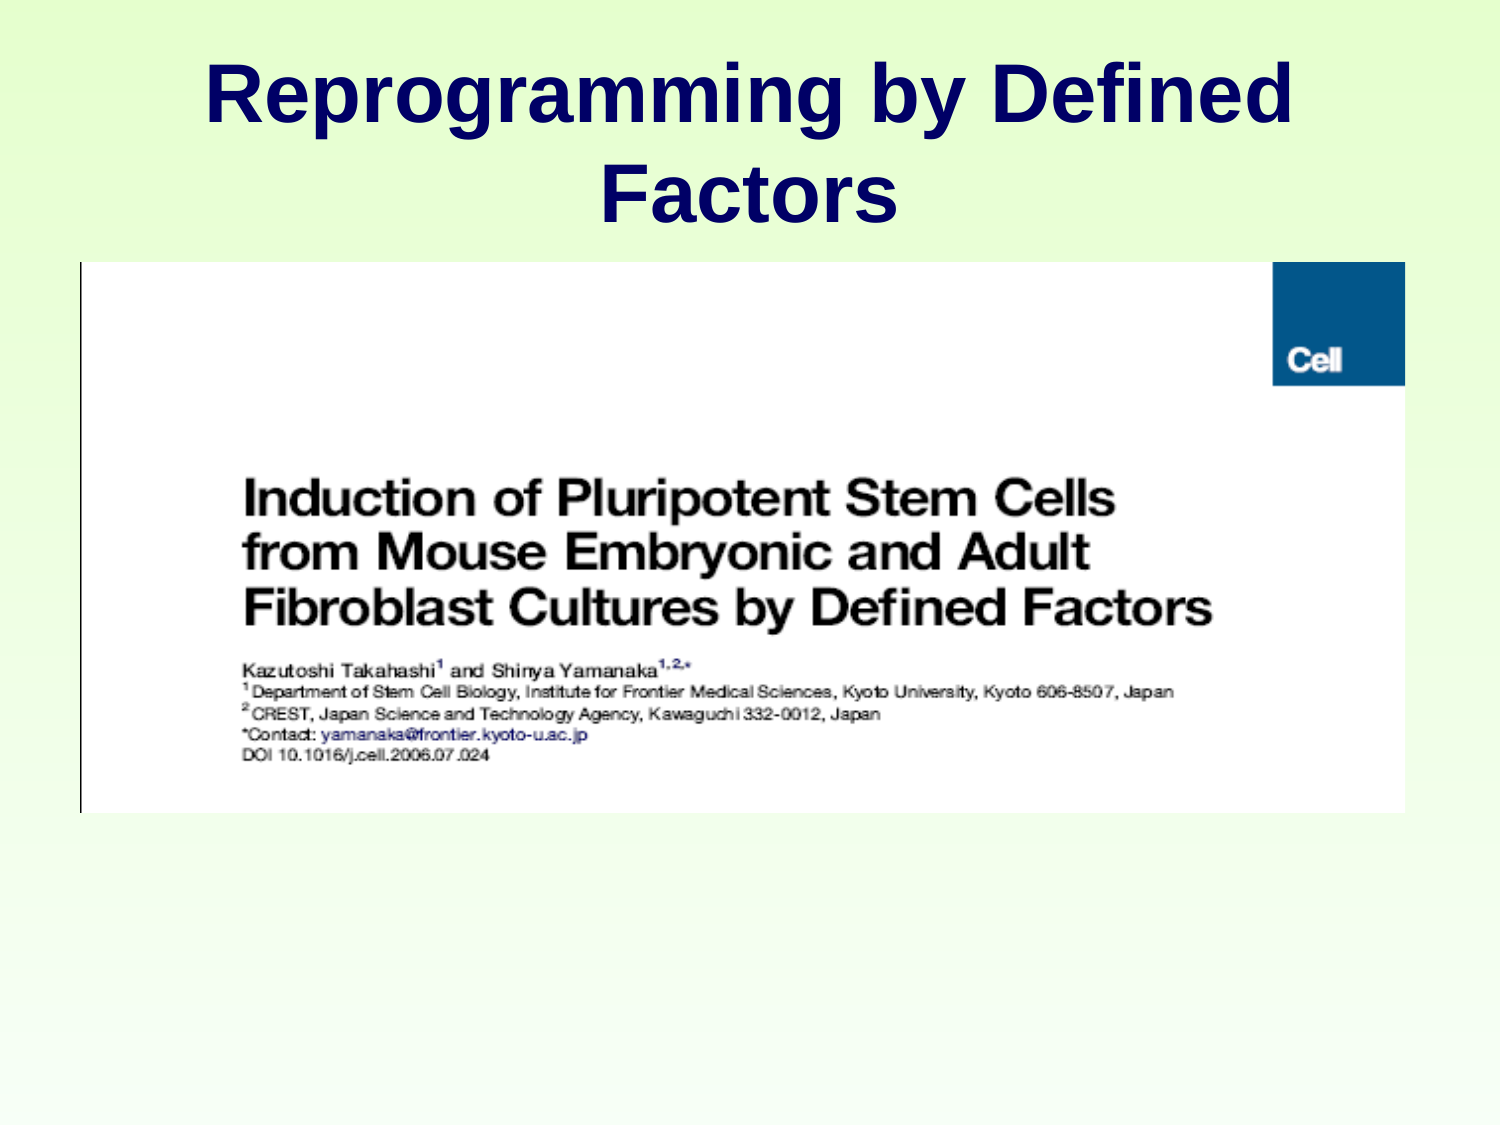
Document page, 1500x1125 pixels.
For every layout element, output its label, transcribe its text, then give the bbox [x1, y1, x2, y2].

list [79, 262, 1406, 813]
title Reprogramming by Defined Factors [75, 45, 1425, 233]
